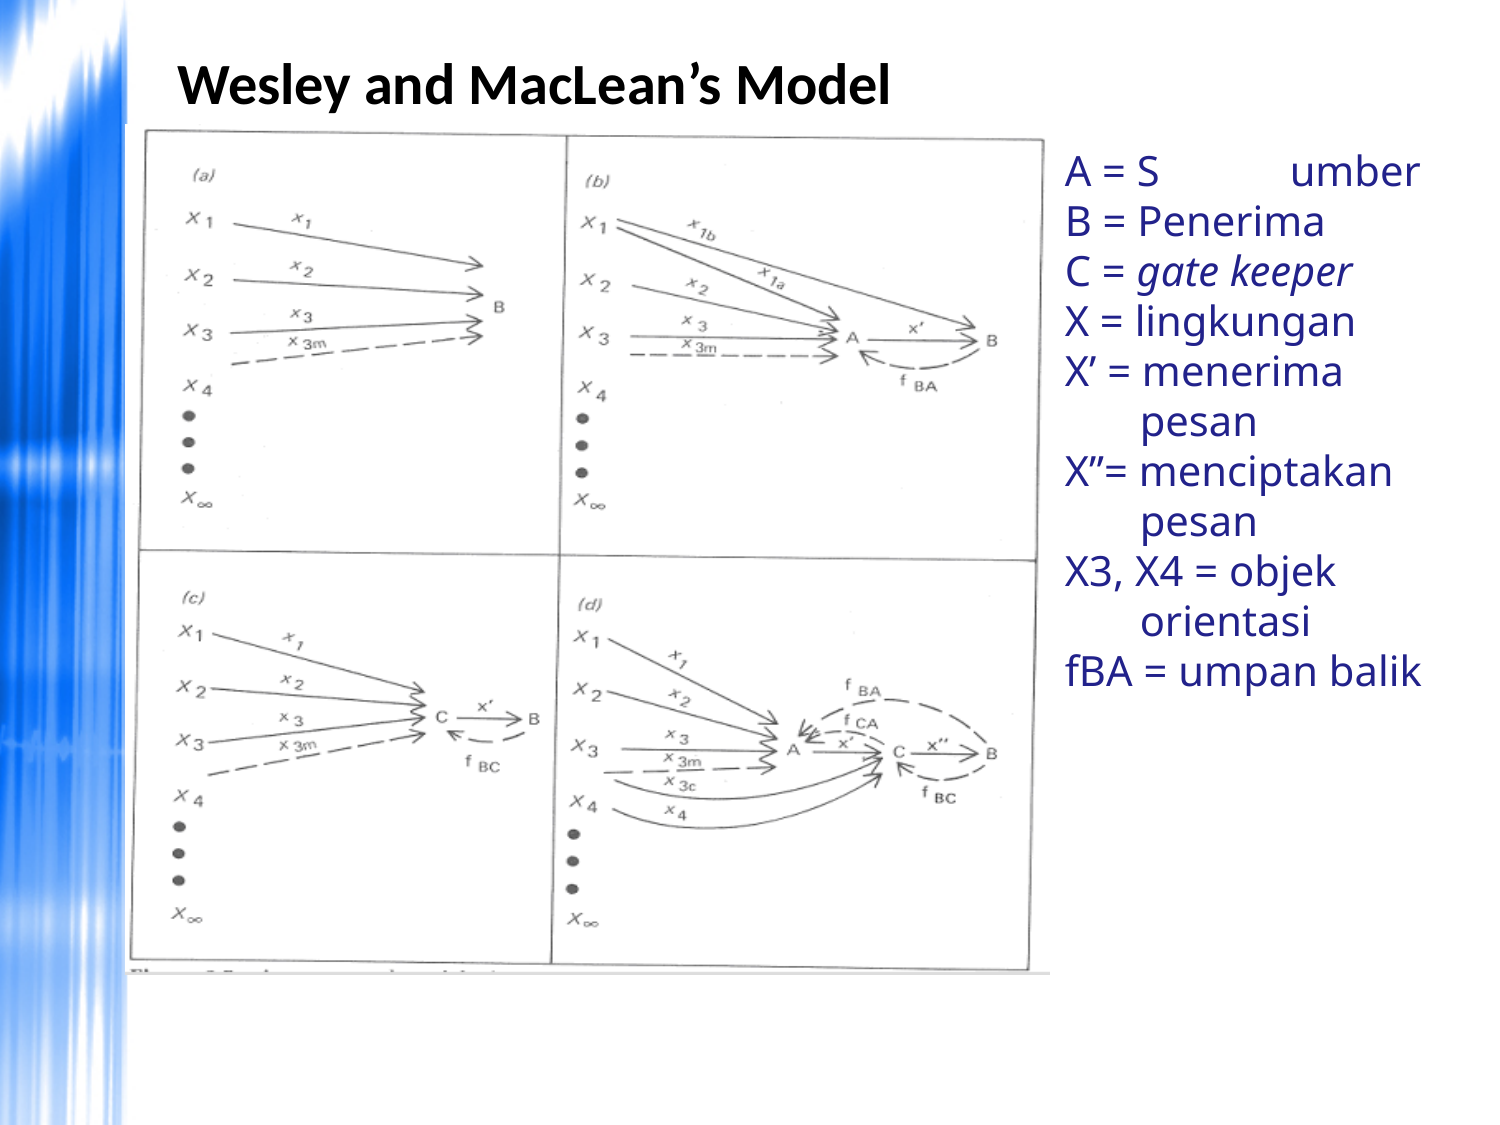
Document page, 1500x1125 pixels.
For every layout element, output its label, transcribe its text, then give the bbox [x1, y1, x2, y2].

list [124, 124, 1051, 976]
title Wesley and MacLean’s Model [162, 24, 1438, 137]
picture [0, 0, 1500, 1125]
text_box A = S umber B = Penerima C = gate keeper X = lingkungan X’ = menerima pesan X”= menciptakan pesan X3, X4 = objek orientasi fBA = umpan balik [1054, 137, 1463, 650]
